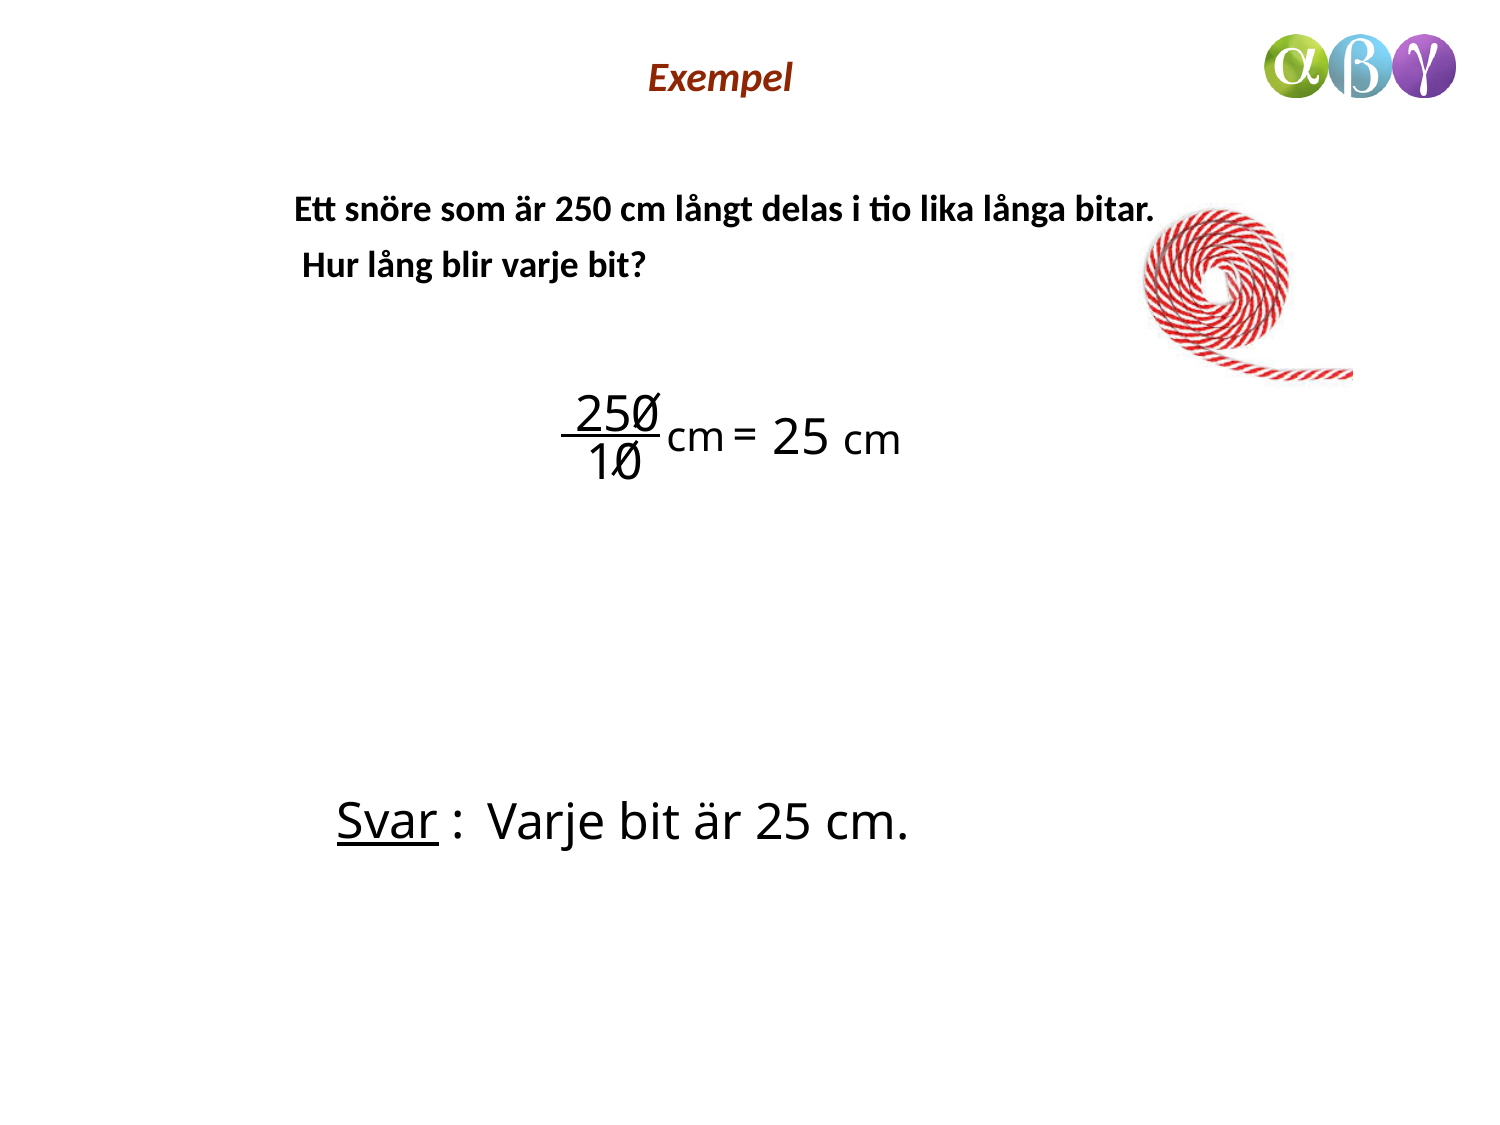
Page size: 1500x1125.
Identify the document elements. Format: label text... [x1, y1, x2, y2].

text_box = [717, 427, 787, 468]
text_box Exempel [633, 42, 809, 107]
text_box 250 [560, 427, 571, 437]
text_box 250 [560, 439, 571, 449]
text_box 10 [571, 427, 631, 434]
picture [1264, 34, 1456, 99]
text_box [634, 393, 660, 428]
text_box 25 cm [758, 427, 972, 472]
table_header Svar : [329, 785, 612, 853]
text_box 10 [571, 443, 667, 497]
table_header Varje bit är 25 cm. [479, 786, 1180, 854]
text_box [279, 145, 1354, 418]
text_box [612, 440, 638, 476]
text_box cm [651, 427, 717, 467]
